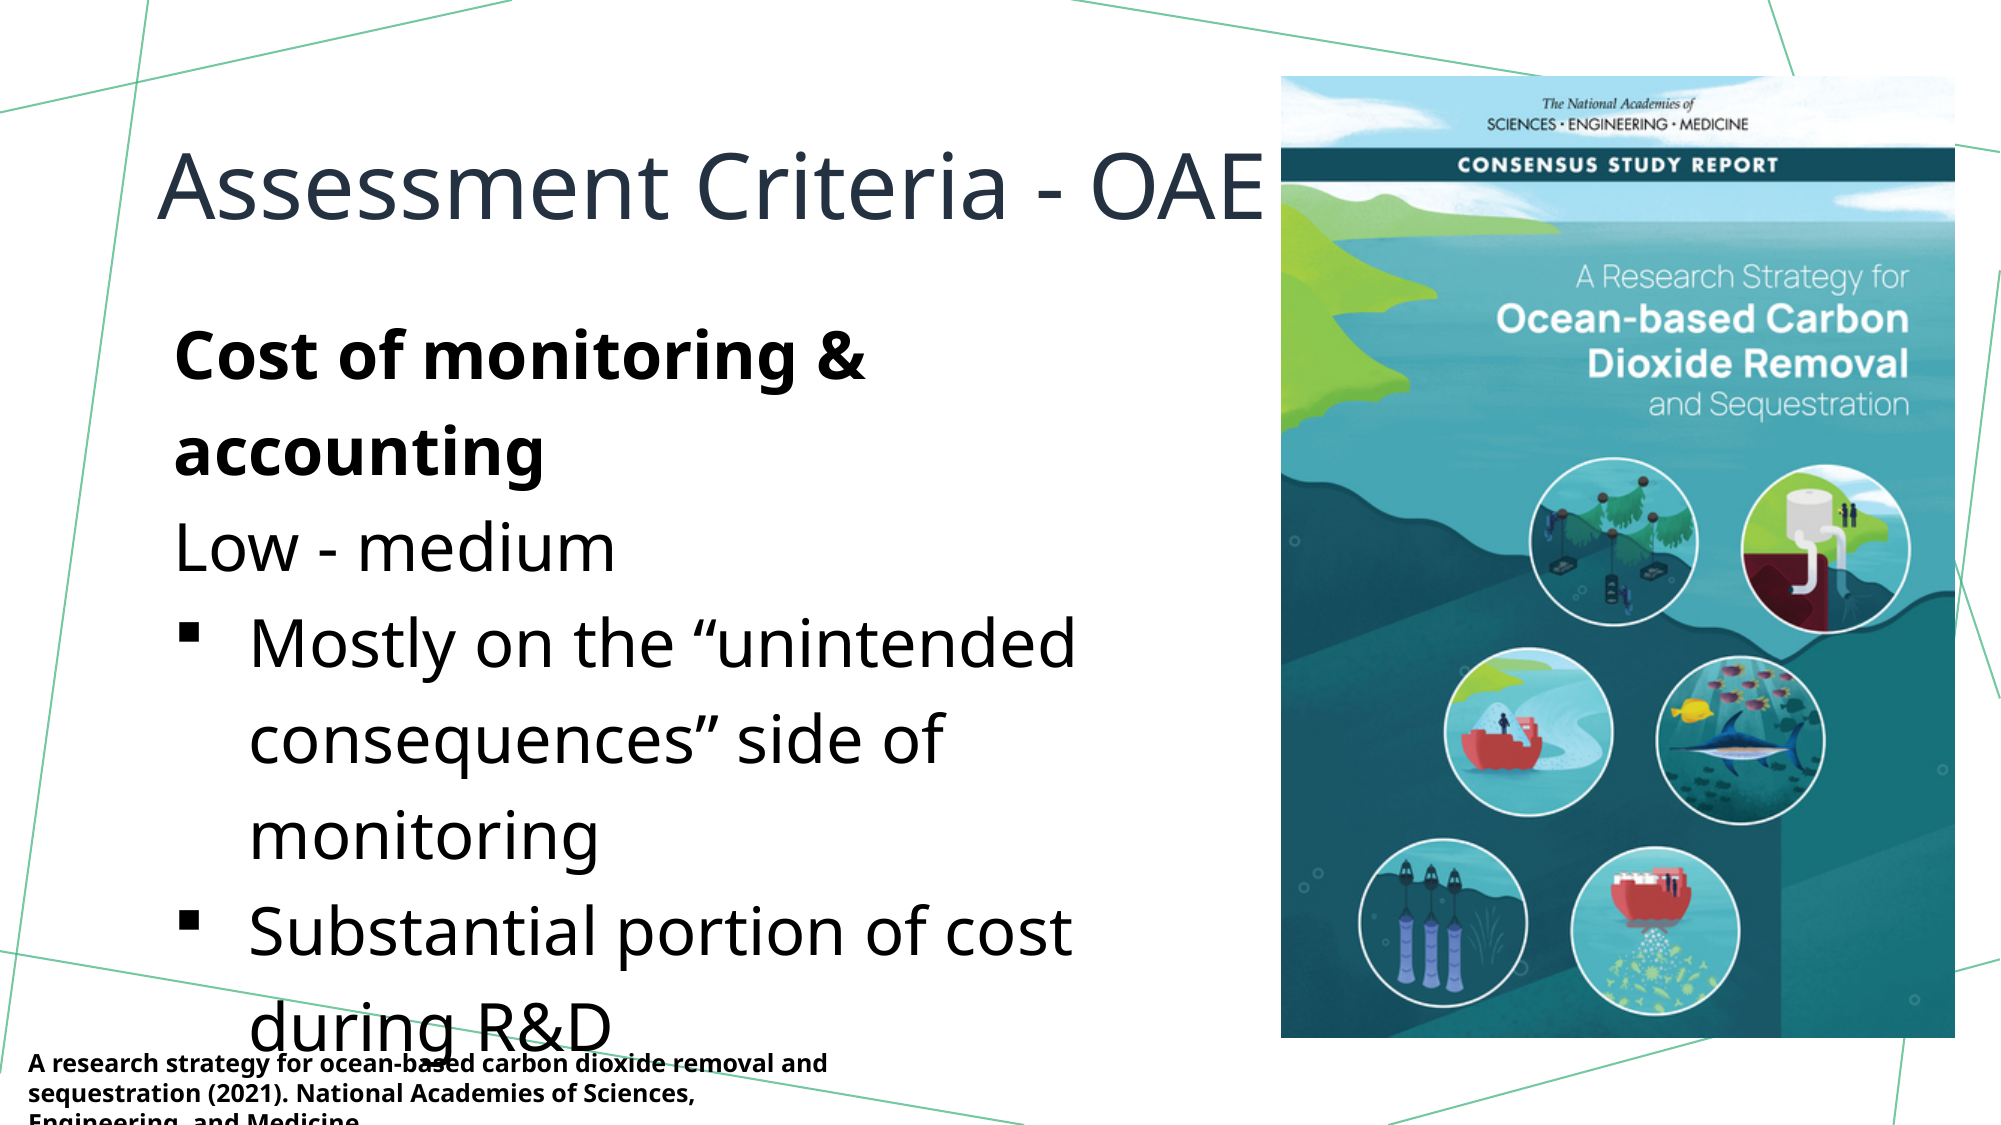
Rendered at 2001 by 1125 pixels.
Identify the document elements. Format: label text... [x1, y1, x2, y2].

text_box Cost of monitoring & accounting Low - medium Mostly on the “unintended consequences” side of monitoring Substantial portion of cost during R&D [159, 289, 1219, 1072]
picture [1281, 76, 1955, 1038]
text_box A research strategy for ocean-based carbon dioxide removal and sequestration (2021). National Academies of Sciences, Engineering, and Medicine [13, 1040, 857, 1125]
text_box Assessment Criteria - OAE [142, 77, 1281, 304]
